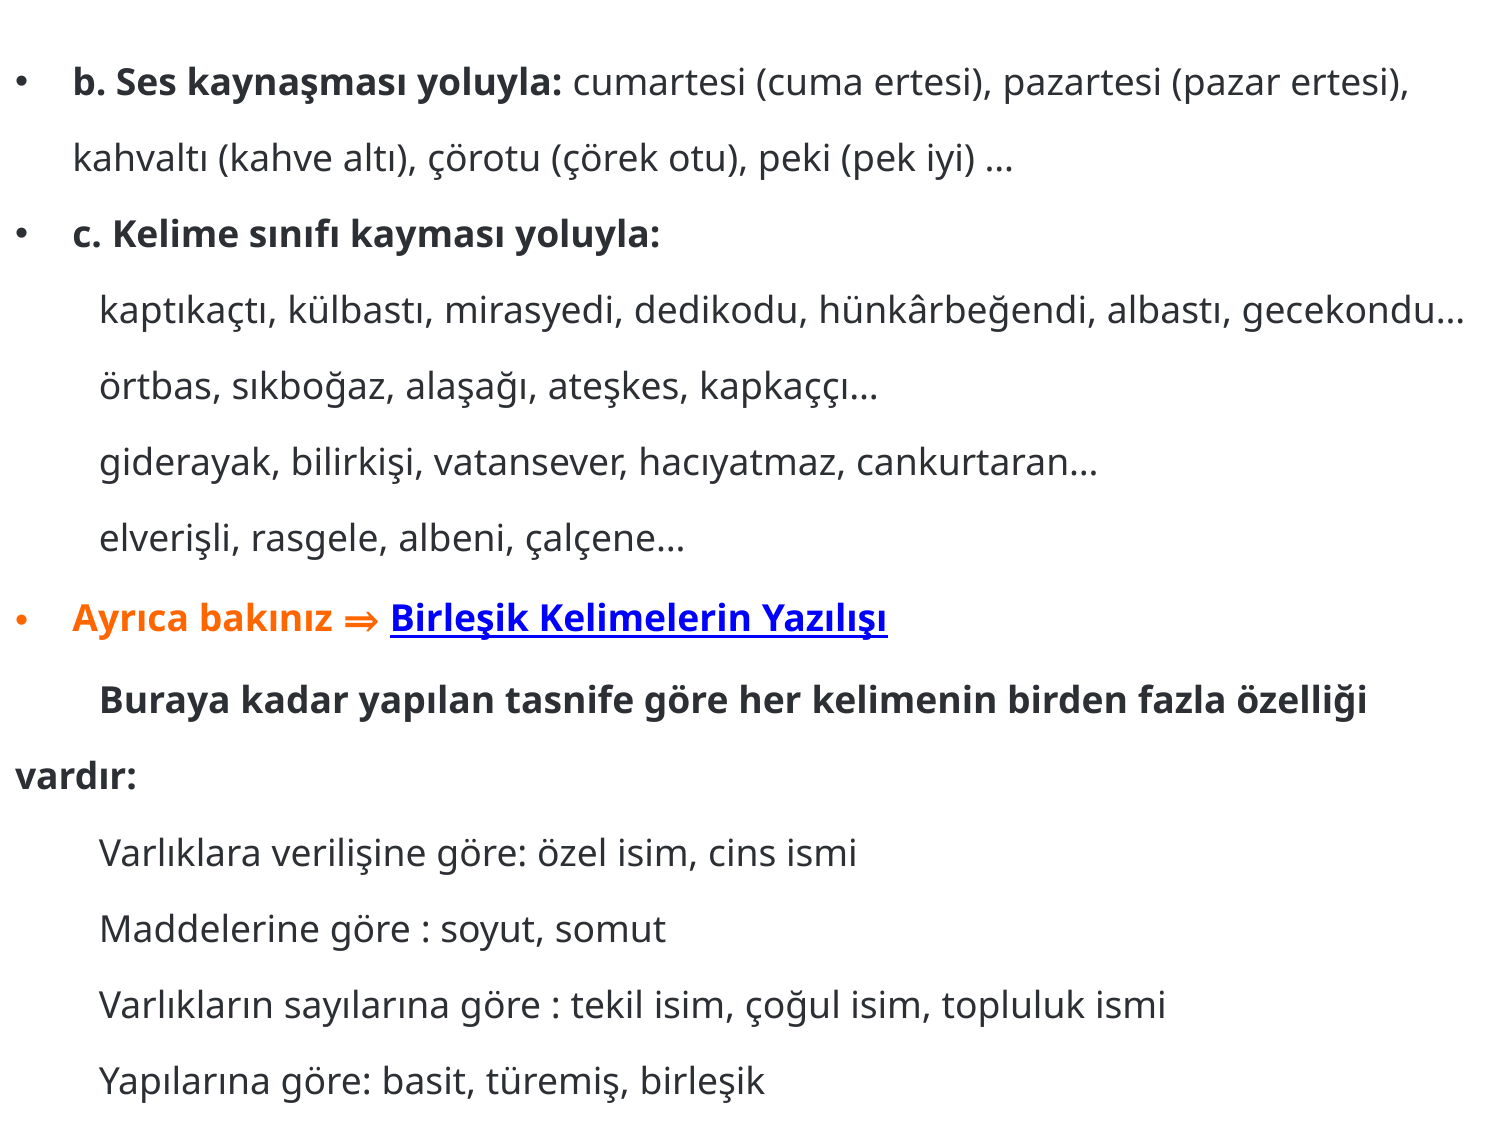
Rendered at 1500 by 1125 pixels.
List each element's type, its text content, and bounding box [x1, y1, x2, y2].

list b. Ses kaynaşması yoluyla: cumartesi (cuma ertesi), pazartesi (pazar ertesi), kahvaltı (kahve altı), çörotu (çörek otu), peki (pek iyi) … c. Kelime sınıfı kayması yoluyla: kaptıkaçtı, külbastı, mirasyedi, dedikodu, hünkârbeğendi, albastı, gecekondu… örtbas, sıkboğaz, alaşağı, ateşkes, kapkaççı… giderayak, bilirkişi, vatansever, hacıyatmaz, cankurtaran… elverişli, rasgele, albeni, çalçene… Ayrıca bakınız ⇒ Birleşik Kelimelerin Yazılışı Buraya kadar yapılan tasnife göre her kelimenin birden fazla özelliği vardır: Varlıklara verilişine göre: özel isim, cins ismi Maddelerine göre : soyut, somut Varlıkların sayılarına göre : tekil isim, çoğul isim, topluluk ismi Yapılarına göre: basit, türemiş, birleşik [0, 19, 1500, 1125]
